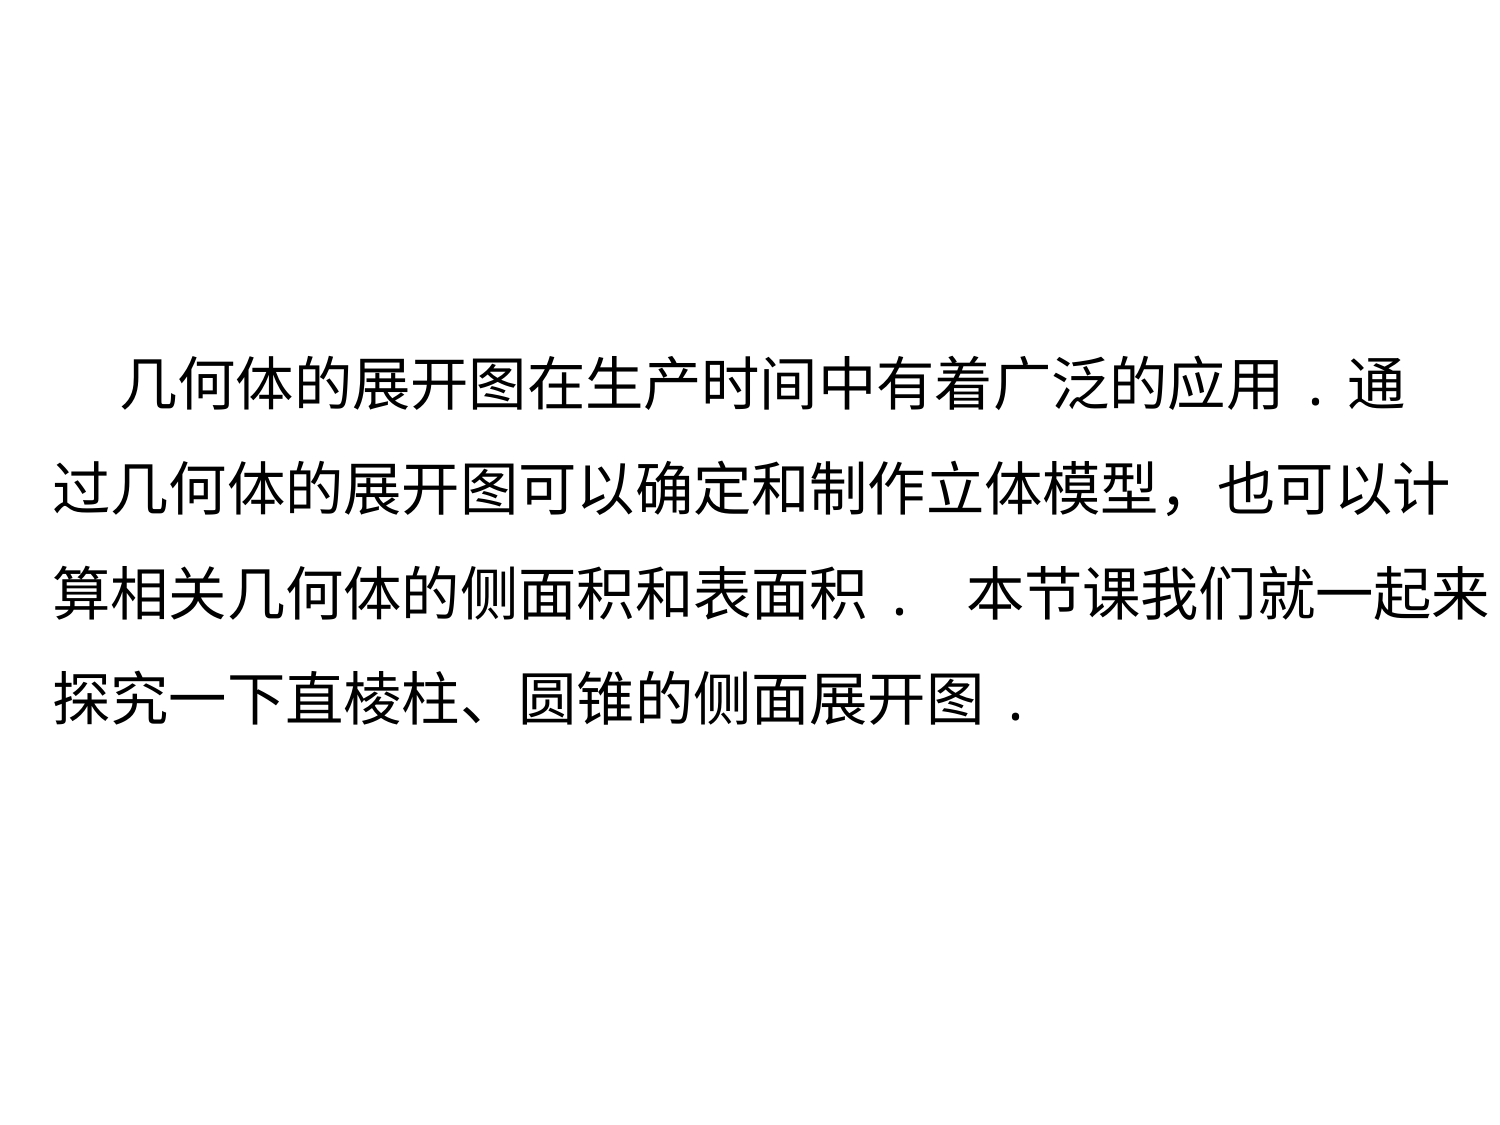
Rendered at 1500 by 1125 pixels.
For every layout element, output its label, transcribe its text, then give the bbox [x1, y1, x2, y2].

text_box 几何体的展开图在生产时间中有着广泛的应用.通 过几何体的展开图可以确定和制作立体模型，也可以计 算相关几何体的侧面积和表面积. 本节课我们就一起来 探究一下直棱柱、圆锥的侧面展开图. [17, 317, 1463, 726]
